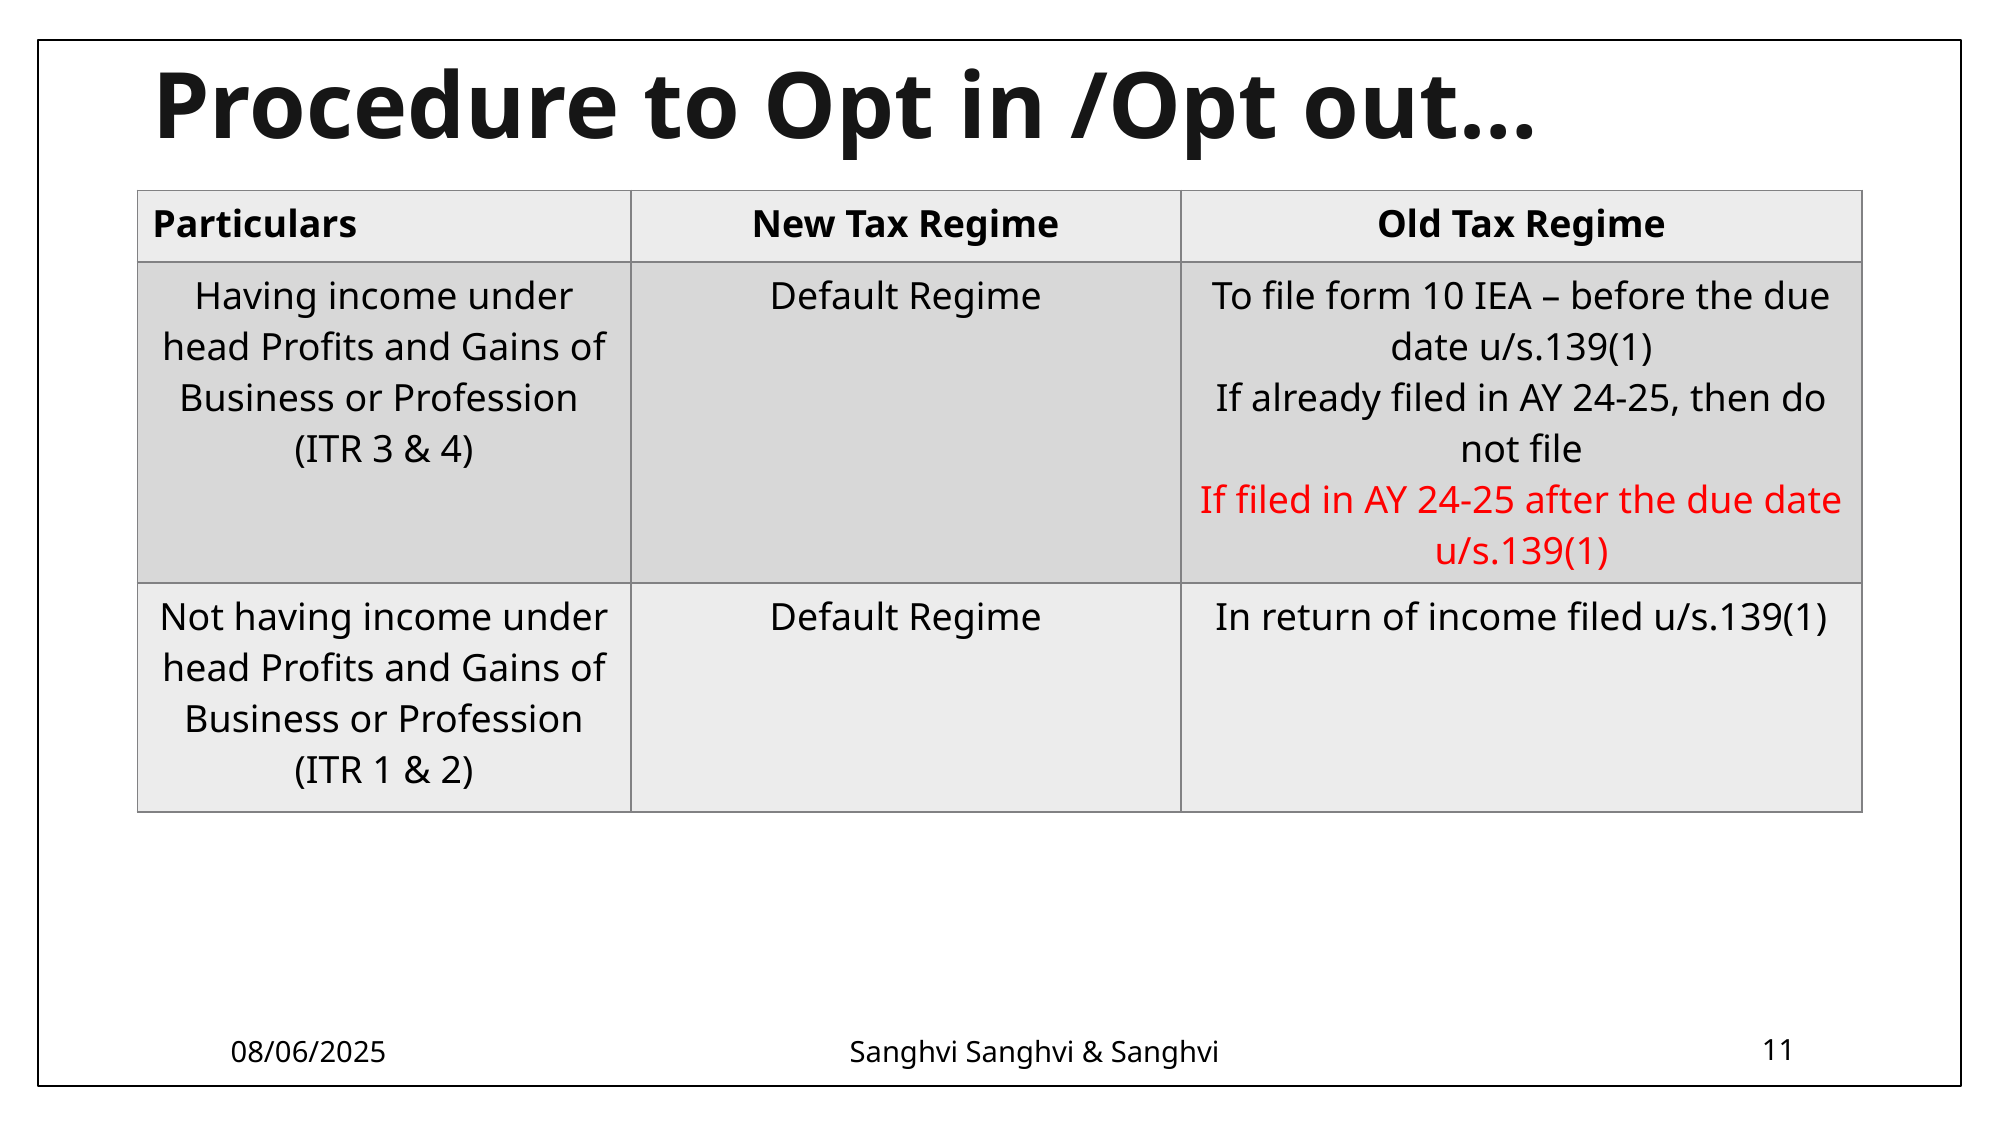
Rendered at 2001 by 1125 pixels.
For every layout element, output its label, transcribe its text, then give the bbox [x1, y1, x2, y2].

table_cell To file form 10 IEA – before the due date u/s.139(1) If already filed in AY 24-25, then do not file If filed in AY 24-25 after the due date u/s.139(1) [1182, 263, 1861, 582]
table_header Particulars [138, 191, 630, 261]
footer Sanghvi Sanghvi & Sanghvi [647, 1020, 1422, 1081]
table_header Old Tax Regime [1182, 191, 1861, 261]
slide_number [215, 1020, 570, 1081]
table_cell Not having income under head Profits and Gains of Business or Profession (ITR 1 & 2) [138, 584, 630, 811]
slide_number 11 [1530, 1020, 1811, 1081]
table_cell In return of income filed u/s.139(1) [1182, 584, 1861, 811]
table_header New Tax Regime [632, 191, 1180, 261]
title Procedure to Opt in /Opt out… [137, 59, 1863, 158]
table_cell Default Regime [632, 584, 1180, 811]
table_cell Default Regime [632, 263, 1180, 582]
table_cell Having income under head Profits and Gains of Business or Profession (ITR 3 & 4) [138, 263, 630, 582]
